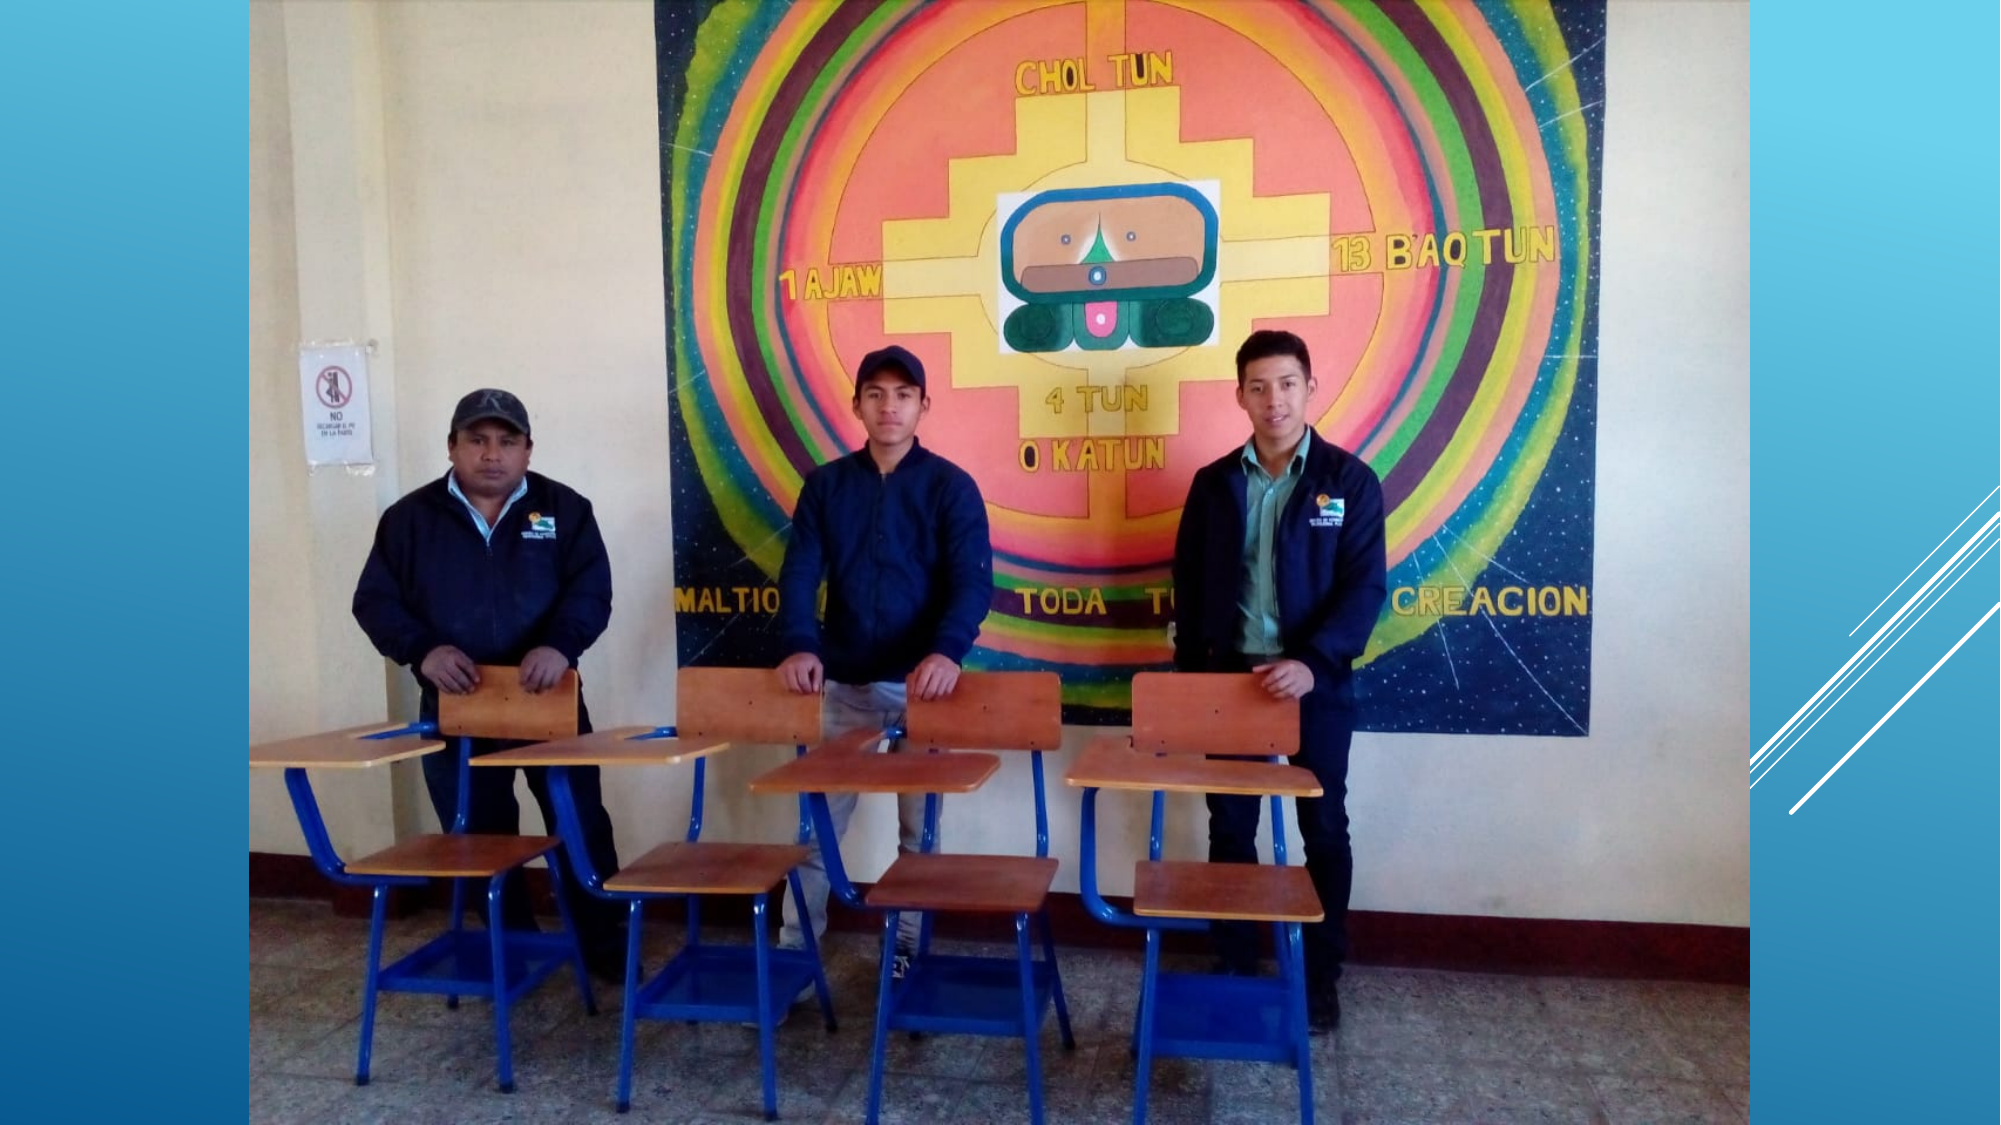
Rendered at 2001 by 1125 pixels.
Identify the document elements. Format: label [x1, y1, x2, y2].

picture [249, 0, 1751, 1125]
